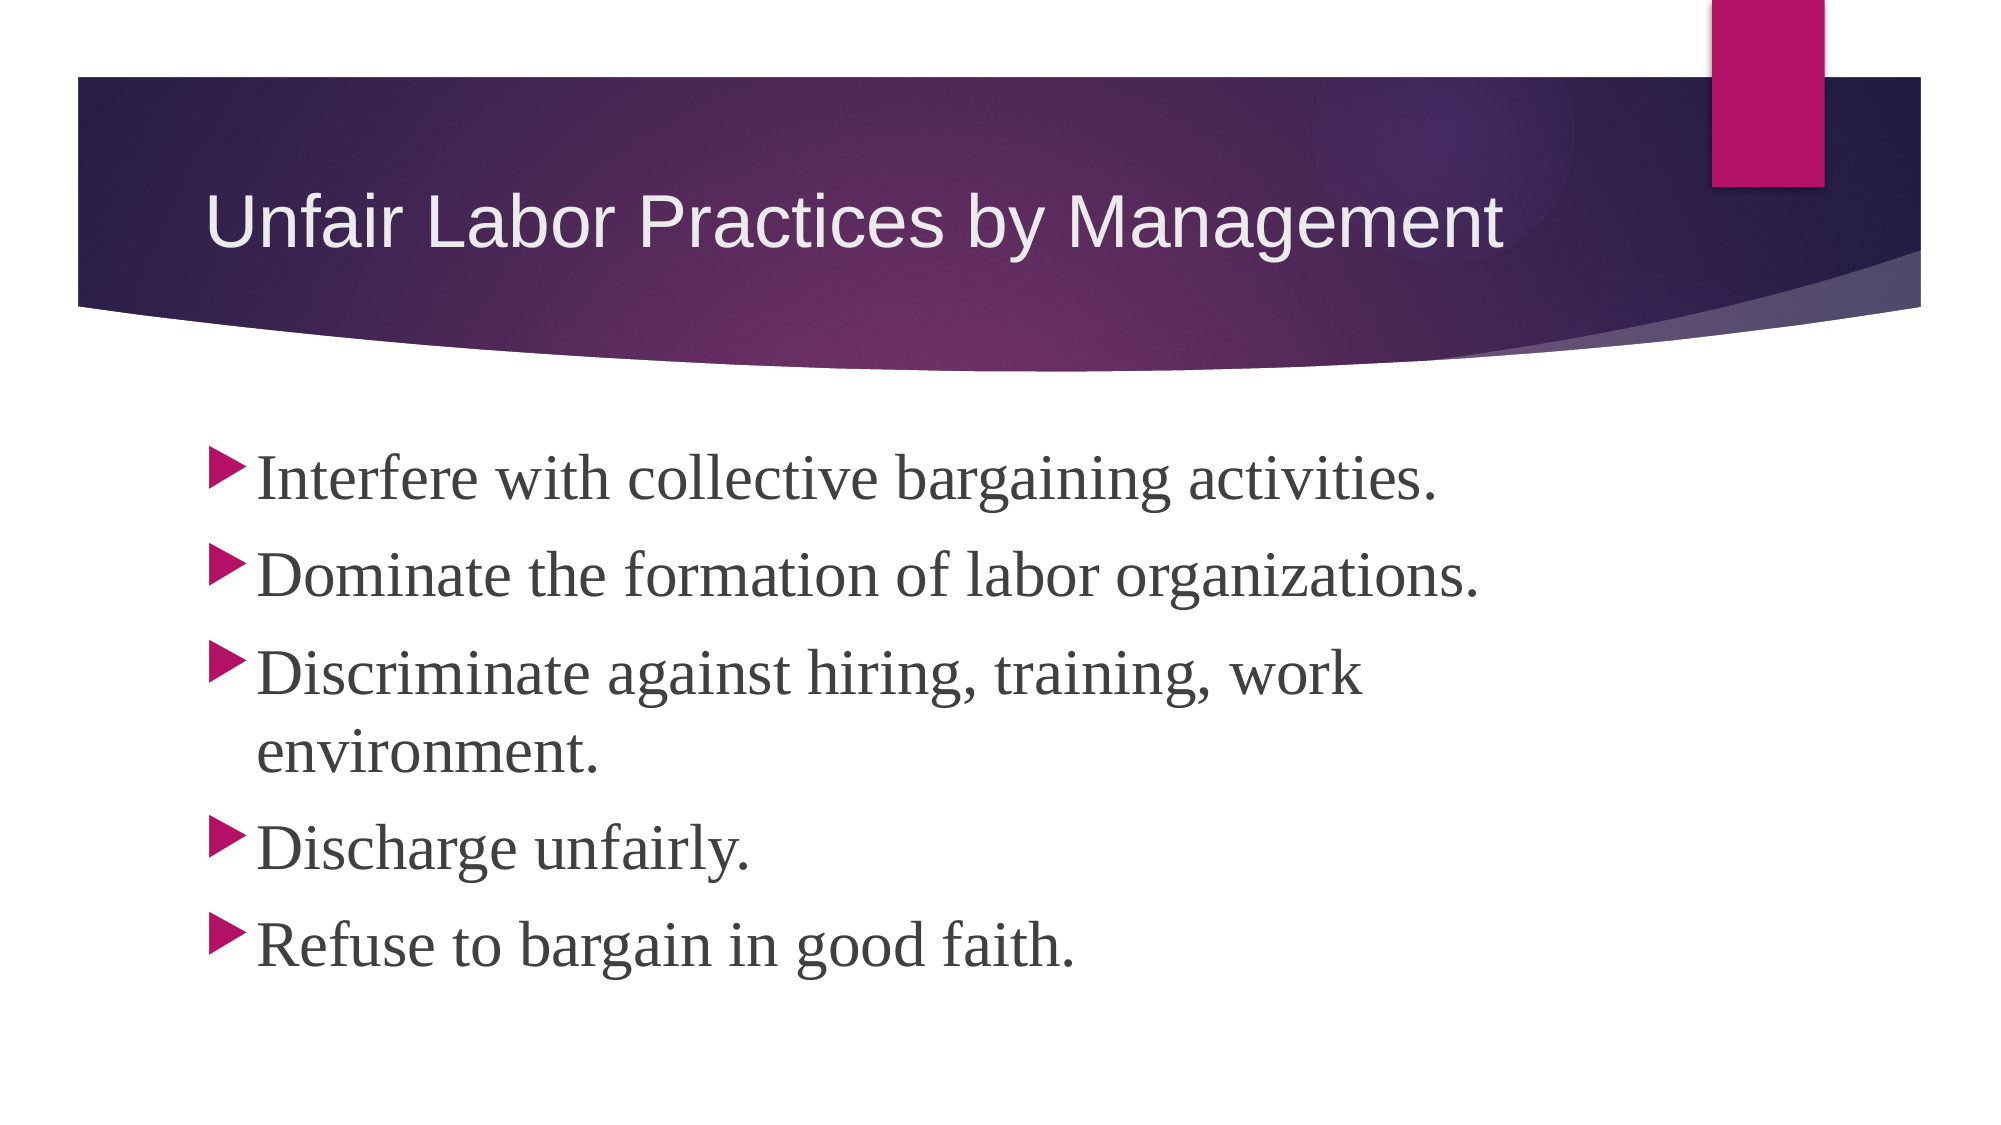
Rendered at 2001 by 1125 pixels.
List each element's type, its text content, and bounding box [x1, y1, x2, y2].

list Interfere with collective bargaining activities. Dominate the formation of labor organizations. Discriminate against hiring, training, work environment. Discharge unfairly. Refuse to bargain in good faith. [189, 427, 1638, 988]
title Unfair Labor Practices by Management [189, 159, 1627, 276]
